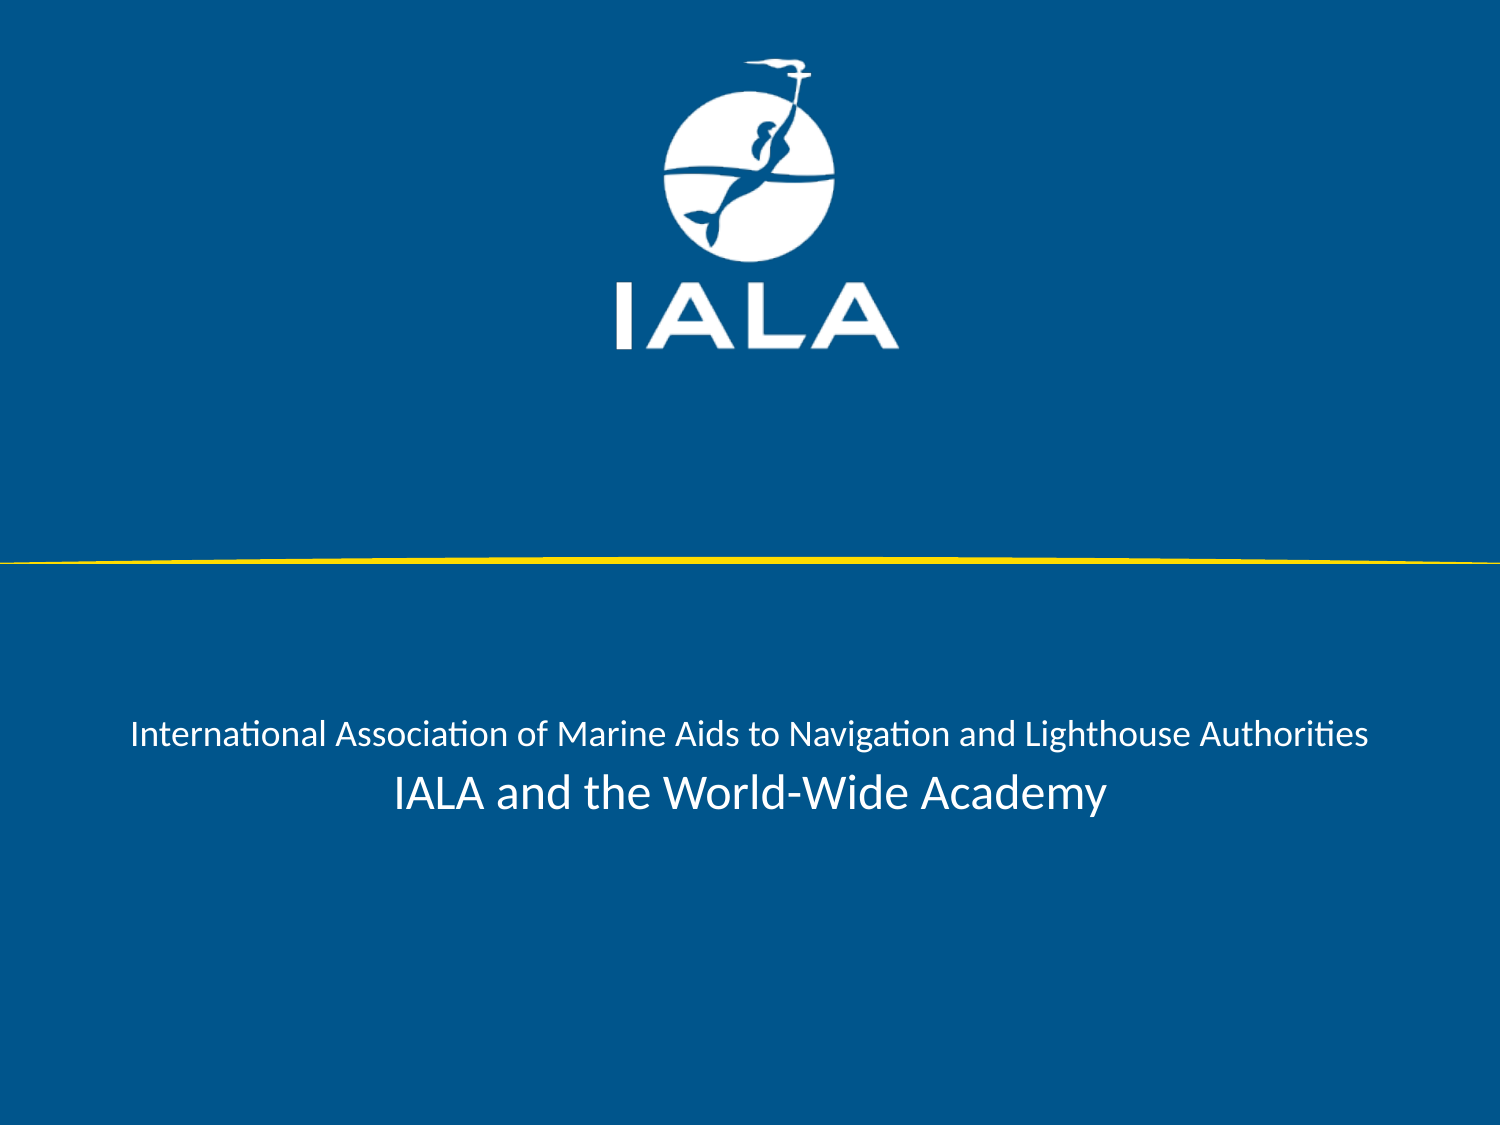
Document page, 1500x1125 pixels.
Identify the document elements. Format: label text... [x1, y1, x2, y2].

list International Association of Marine Aids to Navigation and Lighthouse Authorities IALA and the World-Wide Academy [112, 704, 1388, 911]
